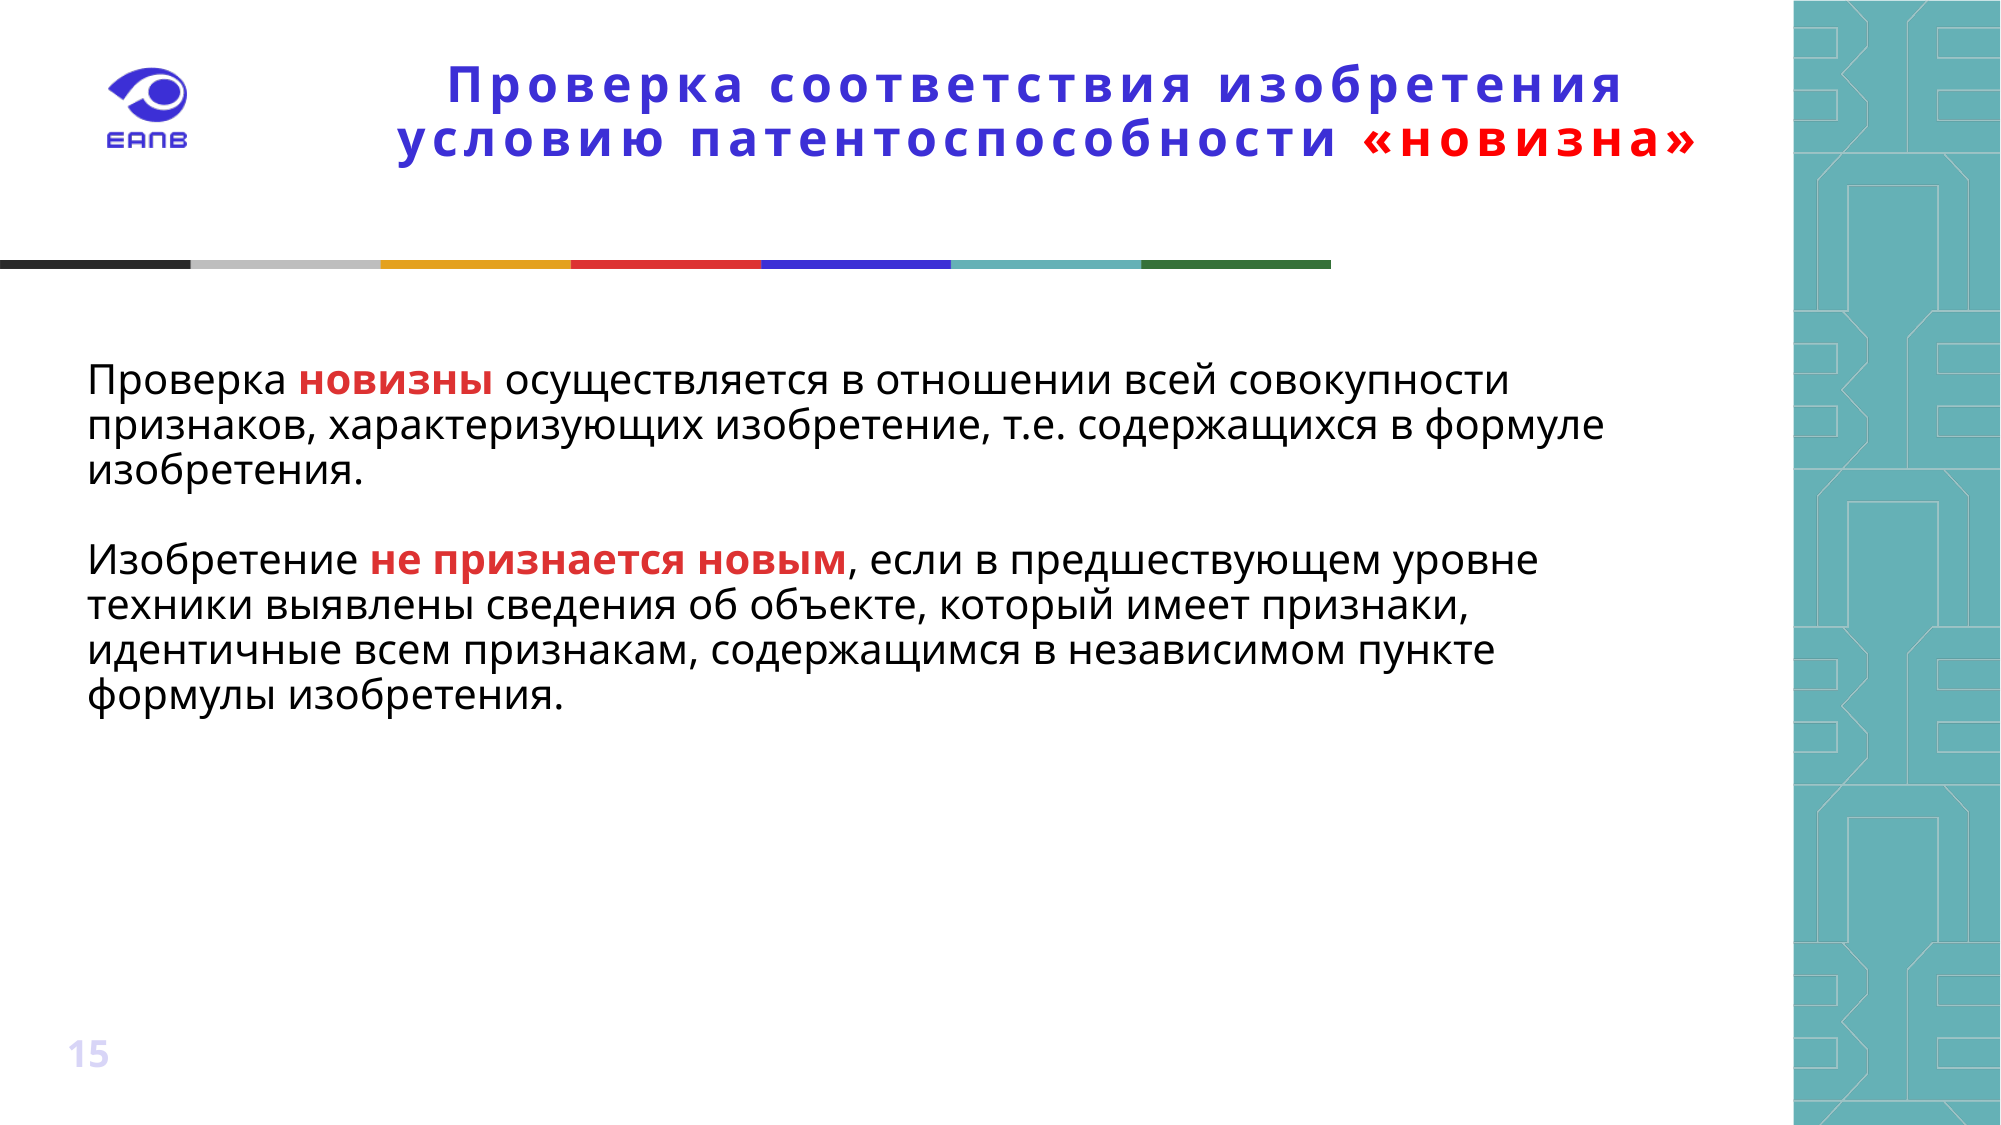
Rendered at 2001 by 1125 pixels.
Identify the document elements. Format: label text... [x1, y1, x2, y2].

picture [1793, 0, 2001, 1125]
title Проверка соответствия изобретения условию патентоспособности «новизна» [255, 51, 1840, 176]
picture [0, 260, 1331, 269]
picture [107, 67, 187, 148]
list Проверка новизны осуществляется в отношении всей совокупности признаков, характеризующих изобретение, т.е. содержащихся в формуле изобретения. Изобретение не признается новым, если в предшествующем уровне техники выявлены сведения об объекте, который имеет признаки, идентичные всем признакам, содержащимся в независимом пункте формулы изобретения. [71, 350, 1654, 730]
